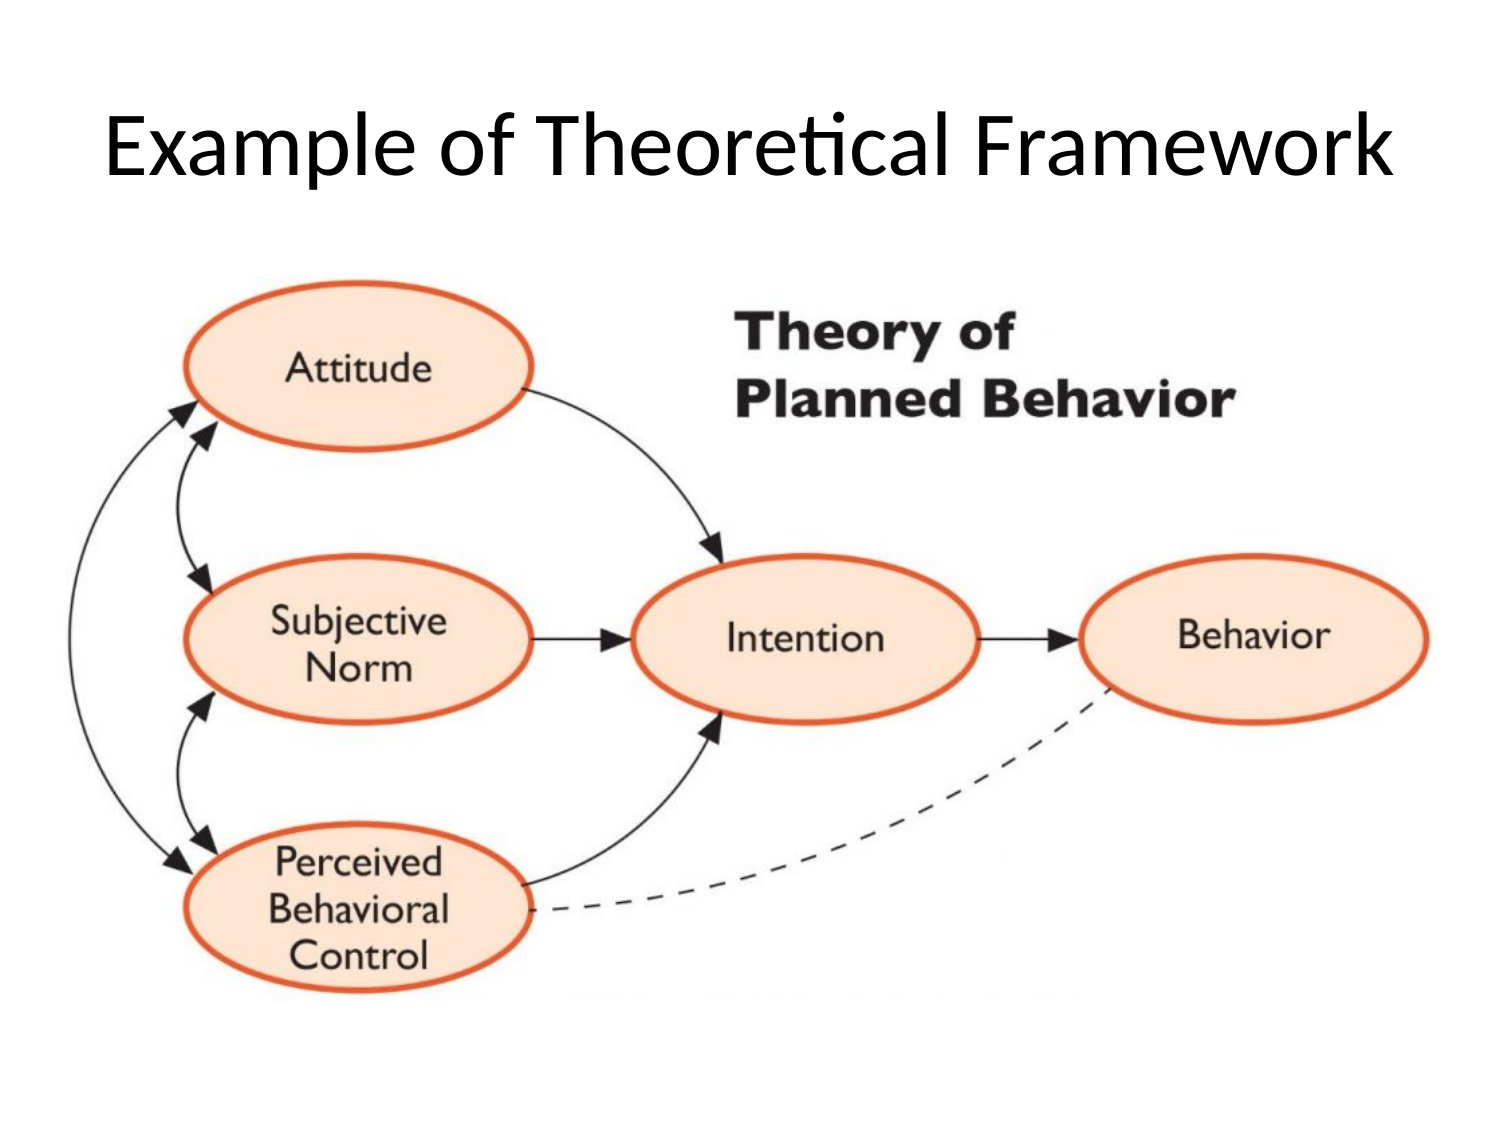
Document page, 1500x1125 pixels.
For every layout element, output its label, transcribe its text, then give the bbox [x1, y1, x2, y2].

title Example of Theoretical Framework [75, 45, 1425, 233]
picture [55, 274, 1437, 1001]
